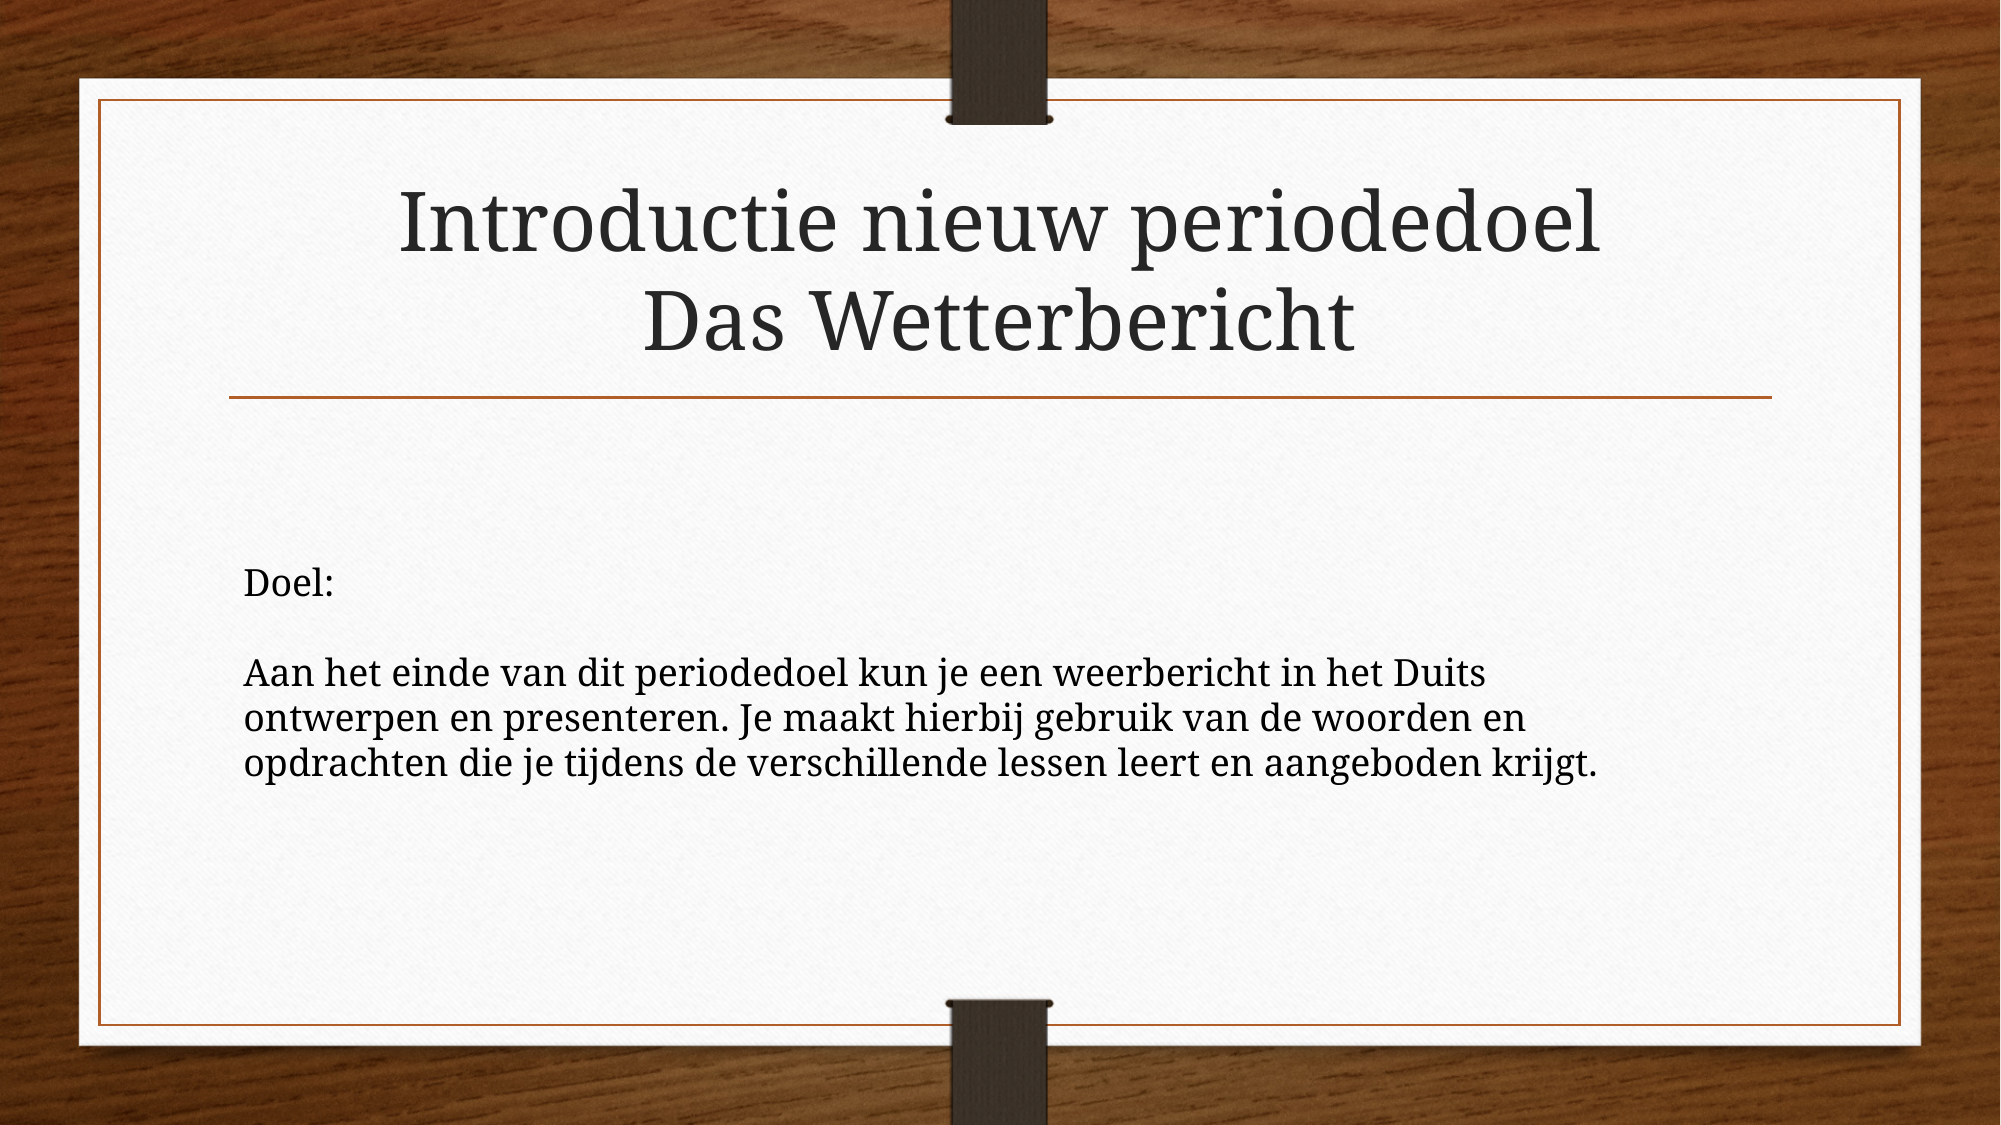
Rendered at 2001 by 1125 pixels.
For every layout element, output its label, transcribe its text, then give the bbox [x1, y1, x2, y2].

picture [0, 0, 948, 1125]
title Introductie nieuw periodedoel Das Wetterbericht [212, 161, 1788, 375]
picture [101, 0, 2001, 1125]
text_box Doel: Aan het einde van dit periodedoel kun je een weerbericht in het Duits ontwerpen en presenteren. Je maakt hierbij gebruik van de woorden en opdrachten die je tijdens de verschillende lessen leert en aangeboden krijgt. [228, 551, 1681, 792]
